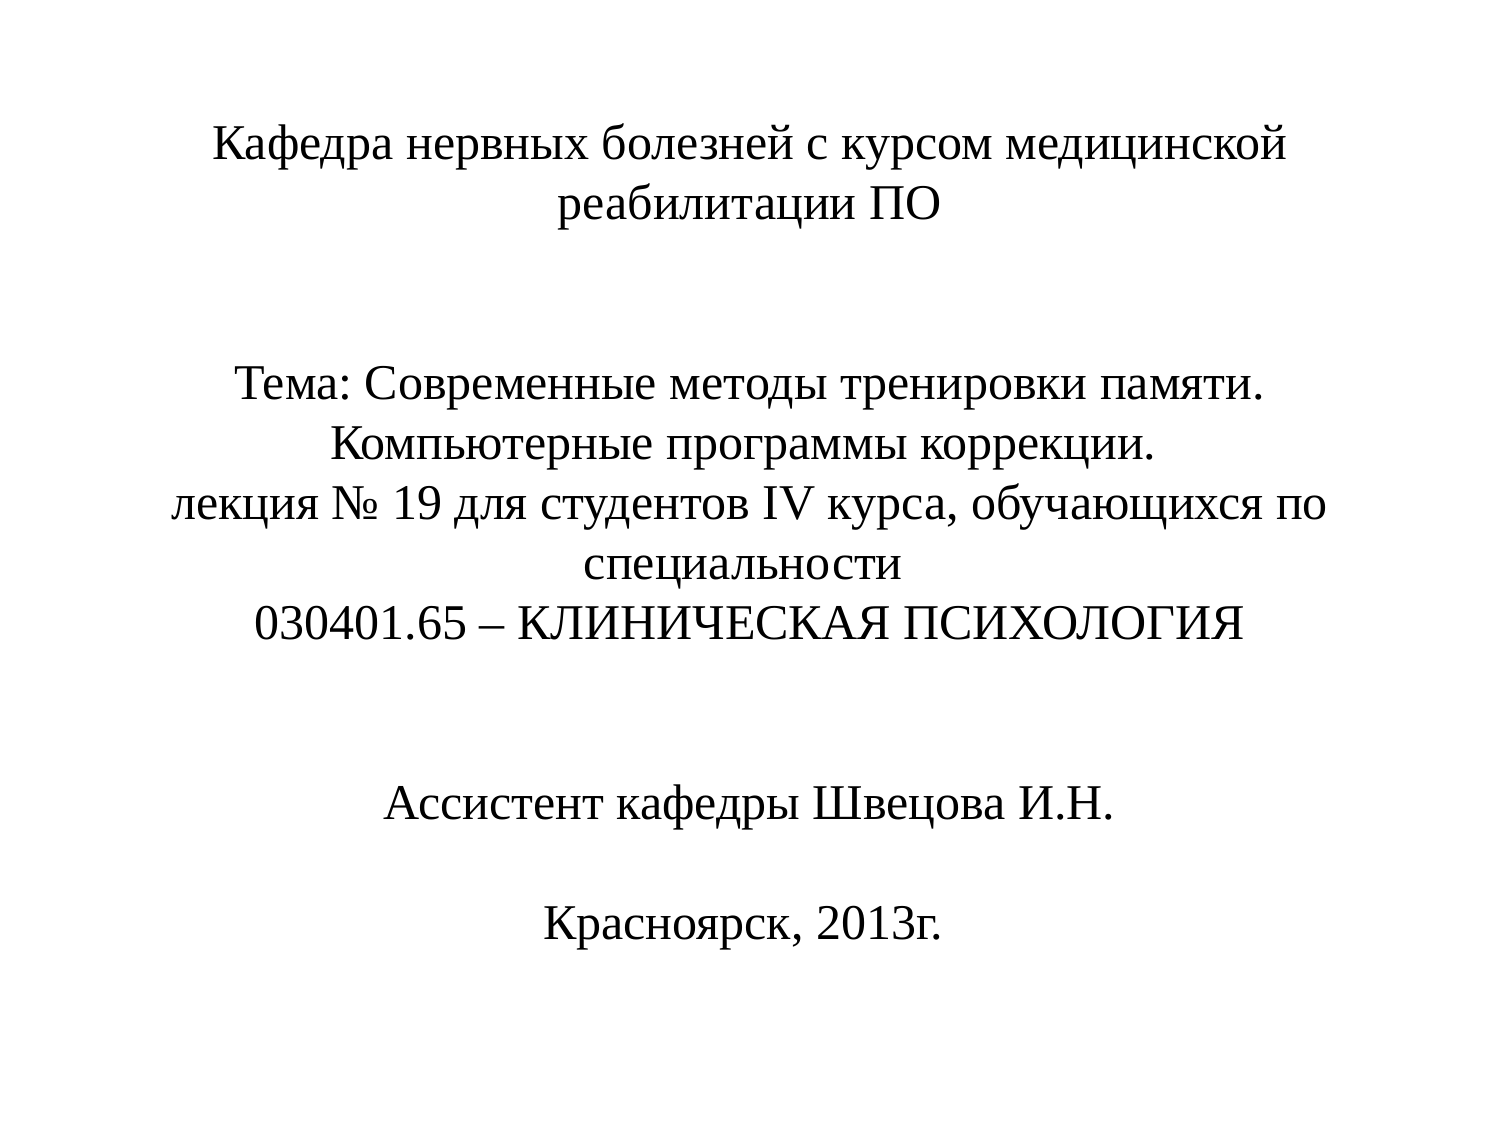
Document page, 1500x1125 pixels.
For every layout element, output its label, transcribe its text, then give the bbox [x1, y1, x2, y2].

title Кафедра нервных болезней с курсом медицинской реабилитации ПО Тема: Современные методы тренировки памяти. Компьютерные программы коррекции. лекция № 19 для студентов IV курса, обучающихся по специальности 030401.65 – КЛИНИЧЕСКАЯ ПСИХОЛОГИЯ Ассистент кафедры Швецова И.Н. Красноярск, 2013г. [112, 408, 1388, 651]
